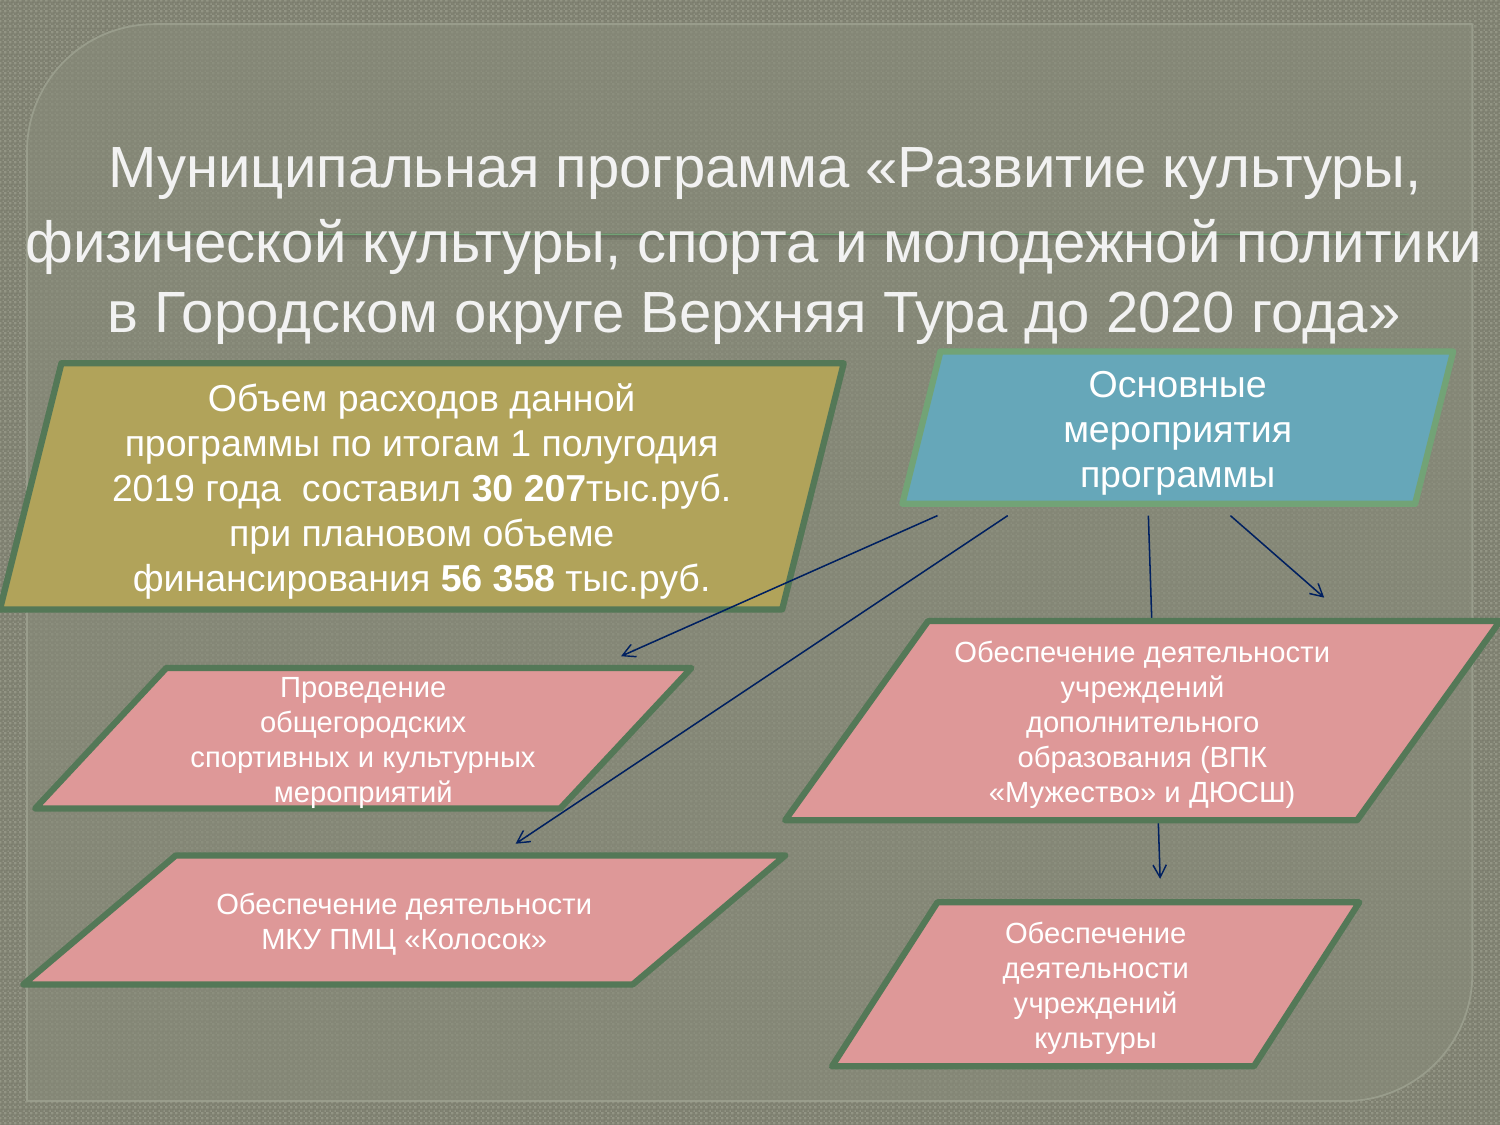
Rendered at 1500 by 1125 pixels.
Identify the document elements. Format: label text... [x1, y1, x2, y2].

text_box Основные мероприятия программы [899, 348, 1457, 507]
text_box Объем расходов данной программы по итогам 1 полугодия 2019 года составил 30 207тыс.руб. при плановом объеме финансирования 56 358 тыс.руб. [0, 360, 847, 613]
text_box Обеспечение деятельности учреждений культуры [829, 899, 1363, 1070]
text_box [515, 515, 1008, 844]
text_box Обеспечение деятельности МКУ ПМЦ «Колосок» [20, 852, 789, 988]
title Муниципальная программа «Развитие культуры, физической культуры, спорта и молодежной политики в Городском округе Верхняя Тура до 2020 года» [0, 45, 1500, 352]
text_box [1230, 515, 1325, 598]
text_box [1013, 691, 1337, 704]
text_box Обеспечение деятельности учреждений дополнительного образования (ВПК «Мужество» и ДЮСШ) [1013, 617, 1500, 824]
text_box Проведение общегородских спортивных и культурных мероприятий [32, 664, 508, 812]
